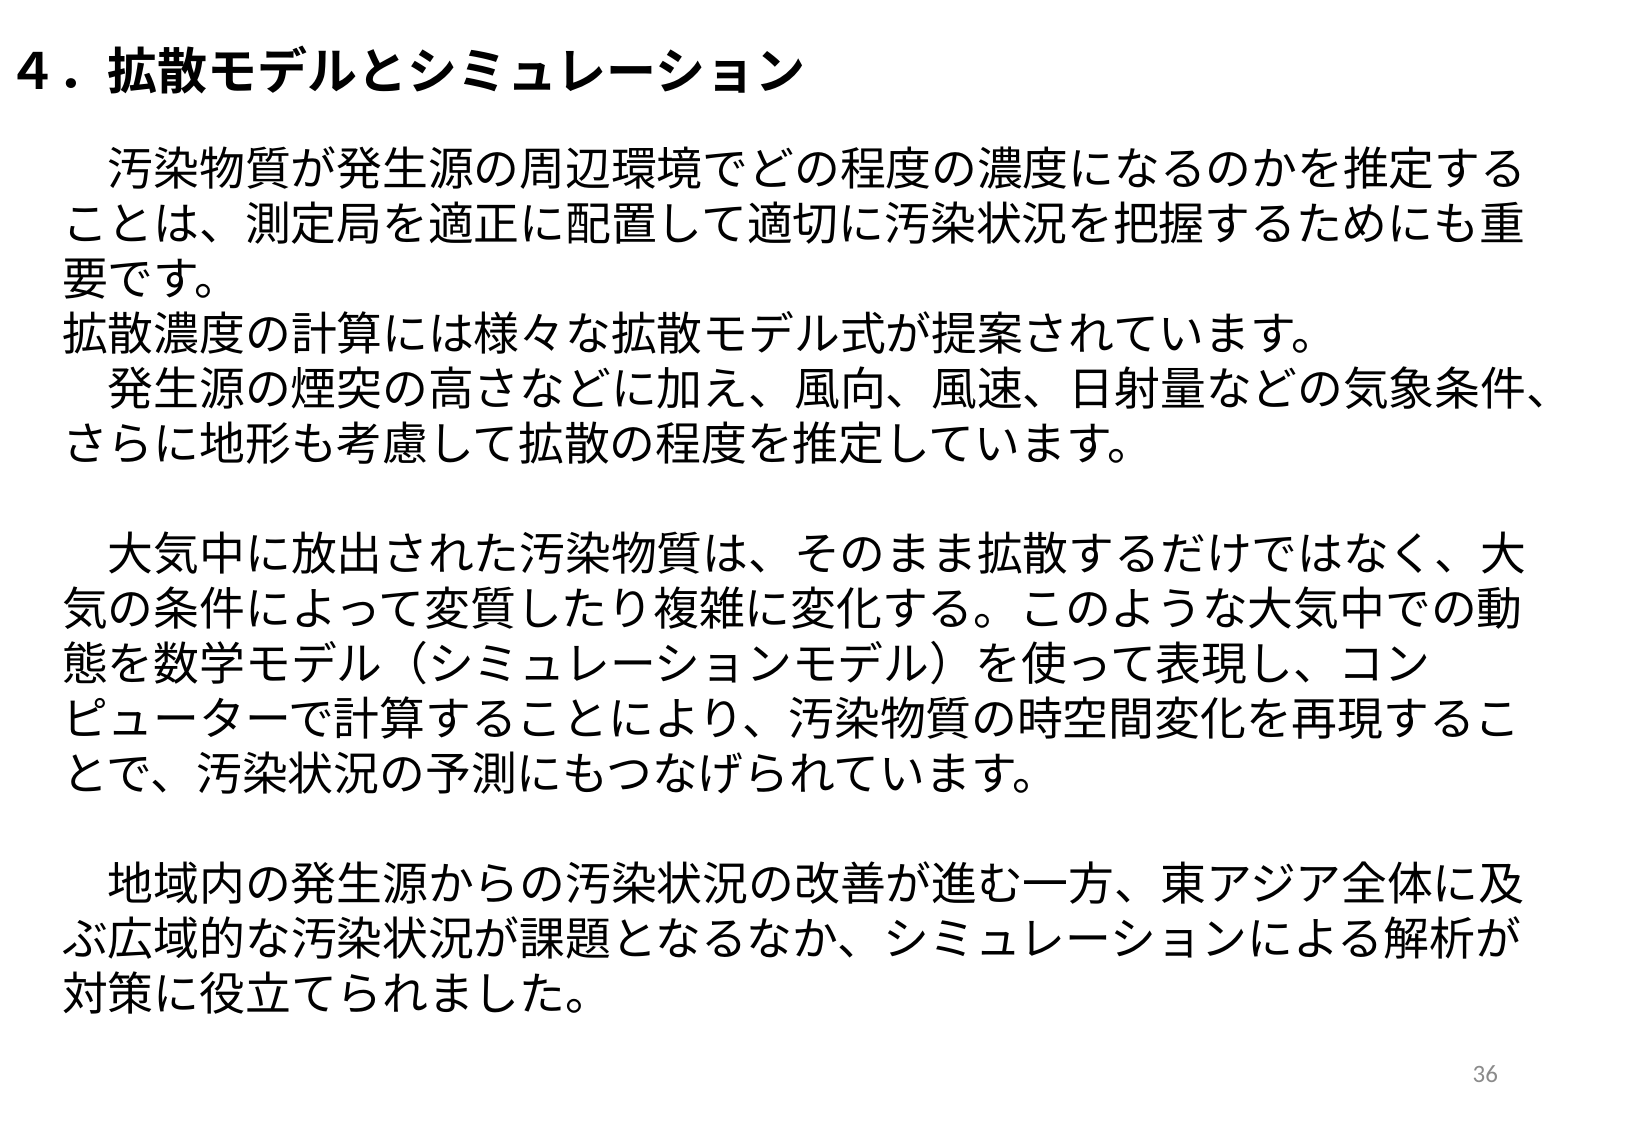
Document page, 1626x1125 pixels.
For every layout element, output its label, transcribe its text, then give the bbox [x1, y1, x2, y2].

text_box 汚染物質が発生源の周辺環境でどの程度の濃度になるのかを推定することは、測定局を適正に配置して適切に汚染状況を把握するためにも重要です。 拡散濃度の計算には様々な拡散モデル式が提案されています。 発生源の煙突の高さなどに加え、風向、風速、日射量などの気象条件、さらに地形も考慮して拡散の程度を推定しています。 大気中に放出された汚染物質は、そのまま拡散するだけではなく、大気の条件によって変質したり複雑に変化する。このような大気中での動態を数学モデル（シミュレーションモデル）を使って表現し、コンピューターで計算することにより、汚染物質の時空間変化を再現することで、汚染状況の予測にもつなげられています。 地域内の発生源からの汚染状況の改善が進む一方、東アジア全体に及ぶ広域的な汚染状況が課題となるなか、シミュレーションによる解析が対策に役立てられました。 [47, 132, 1565, 1125]
text_box ４．拡散モデルとシミュレーション [0, 32, 821, 107]
